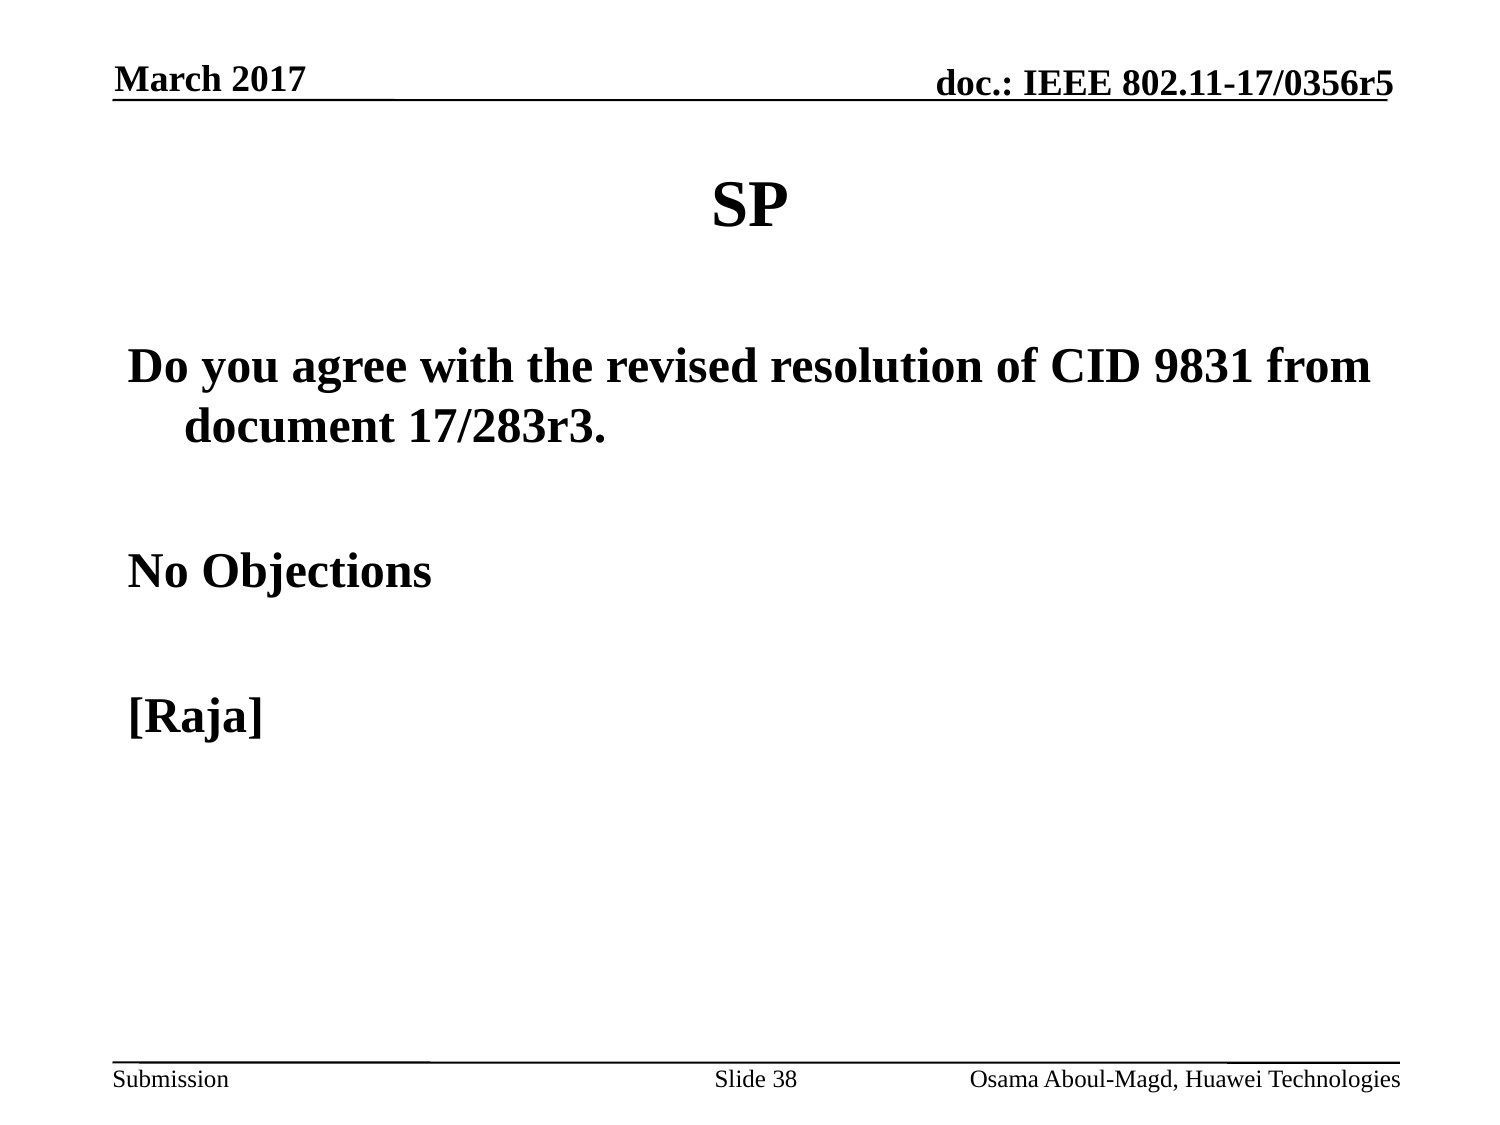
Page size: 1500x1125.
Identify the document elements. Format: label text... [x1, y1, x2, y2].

footer Osama Aboul-Magd, Huawei Technologies [878, 1061, 1402, 1093]
slide_number Slide 38 [712, 1061, 800, 1123]
title SP [112, 112, 1388, 288]
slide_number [114, 54, 423, 100]
list Do you agree with the revised resolution of CID 9831 from document 17/283r3. No Objections [Raja] [112, 324, 1388, 1000]
